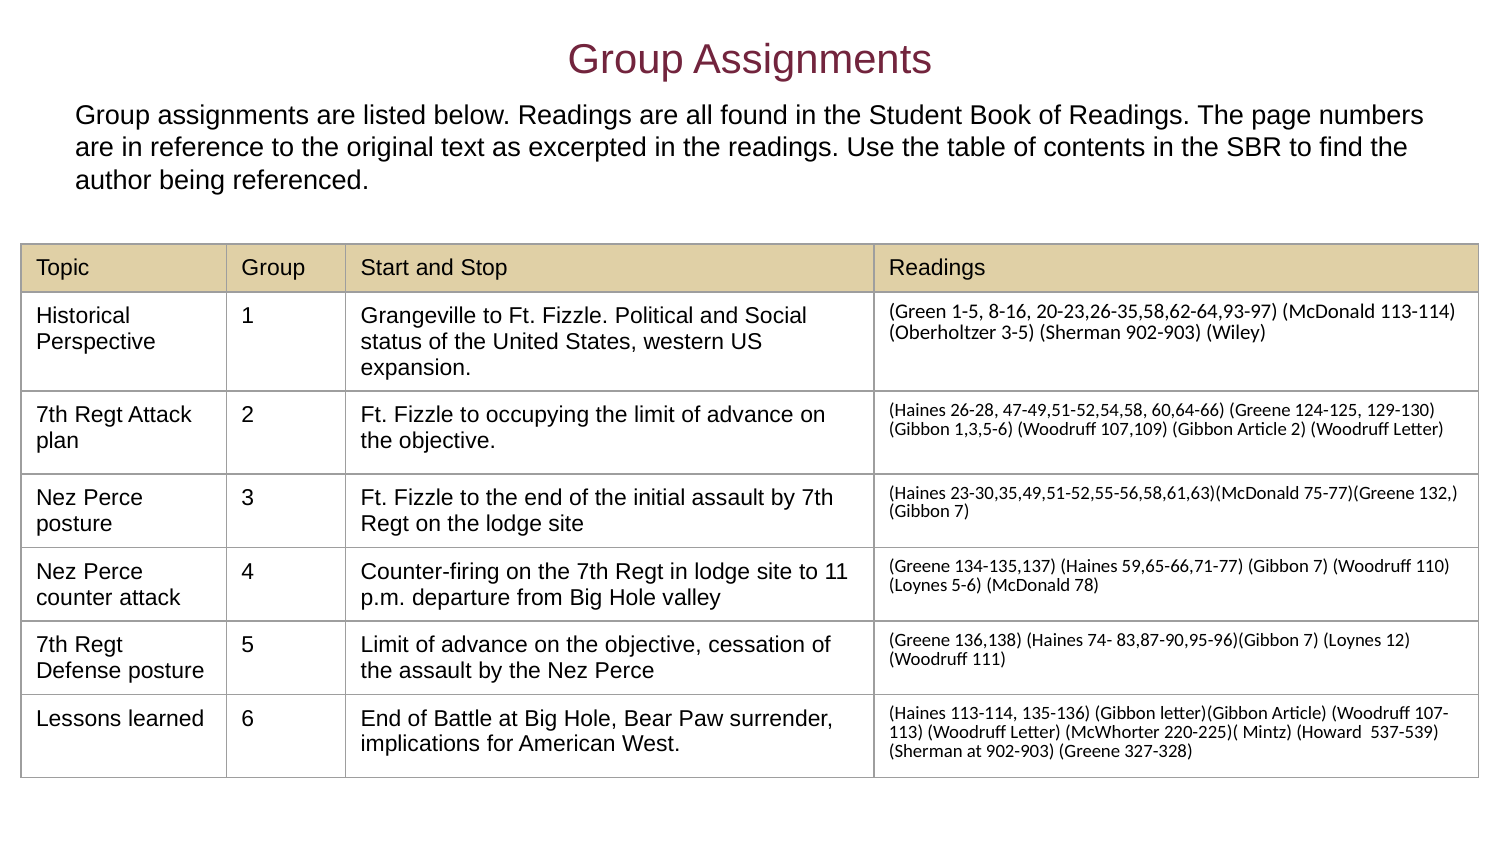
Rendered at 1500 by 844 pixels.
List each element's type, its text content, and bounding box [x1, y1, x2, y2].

table_cell 4 [227, 548, 345, 620]
table_cell (Haines 113-114, 135-136) (Gibbon letter)(Gibbon Article) (Woodruff 107-113) (Woodruff Letter) (McWhorter 220-225)( Mintz) (Howard 537-539) (Sherman at 902-903) (Greene 327-328) [875, 695, 1478, 777]
table_cell 7th Regt Attack plan [22, 392, 226, 473]
table_cell (Green 1-5, 8-16, 20-23,26-35,58,62-64,93-97) (McDonald 113-114) (Oberholtzer 3-5) (Sherman 902-903) (Wiley) [875, 293, 1478, 390]
table_cell Ft. Fizzle to occupying the limit of advance on the objective. [346, 392, 873, 473]
table_cell 6 [227, 695, 345, 777]
table_cell End of Battle at Big Hole, Bear Paw surrender, implications for American West. [346, 695, 873, 777]
table_header Readings [875, 245, 1478, 291]
table_cell 2 [227, 392, 345, 473]
table_cell Historical Perspective [22, 293, 226, 390]
table_header Group [227, 245, 345, 291]
table_cell 5 [227, 622, 345, 694]
table_cell (Greene 134-135,137) (Haines 59,65-66,71-77) (Gibbon 7) (Woodruff 110) (Loynes 5-6) (McDonald 78) [875, 548, 1478, 620]
text_box Group assignments are listed below. Readings are all found in the Student Book of Readings. The page numbers are in reference to the original text as excerpted in the readings. Use the table of contents in the SBR to find the author being referenced. [60, 82, 1472, 210]
table_cell Counter-firing on the 7th Regt in lodge site to 11 p.m. departure from Big Hole valley [346, 548, 873, 620]
table_cell (Greene 136,138) (Haines 74- 83,87-90,95-96)(Gibbon 7) (Loynes 12)(Woodruff 111) [875, 622, 1478, 694]
table_cell Lessons learned [22, 695, 226, 777]
table_header Start and Stop [346, 245, 873, 291]
title Group Assignments [150, 9, 1350, 82]
table_cell 1 [227, 293, 345, 390]
table_cell Ft. Fizzle to the end of the initial assault by 7th Regt on the lodge site [346, 475, 873, 547]
table_cell (Haines 23-30,35,49,51-52,55-56,58,61,63)(McDonald 75-77)(Greene 132,)(Gibbon 7) [875, 475, 1478, 547]
table_cell Grangeville to Ft. Fizzle. Political and Social status of the United States, western US expansion. [346, 293, 873, 390]
table_header Topic [22, 245, 226, 291]
table_cell Nez Perce counter attack [22, 548, 226, 620]
table_cell 3 [227, 475, 345, 547]
table_cell Limit of advance on the objective, cessation of the assault by the Nez Perce [346, 622, 873, 694]
table_cell (Haines 26-28, 47-49,51-52,54,58, 60,64-66) (Greene 124-125, 129-130) (Gibbon 1,3,5-6) (Woodruff 107,109) (Gibbon Article 2) (Woodruff Letter) [875, 392, 1478, 473]
table_cell 7th Regt Defense posture [22, 622, 226, 694]
table_cell Nez Perce posture [22, 475, 226, 547]
